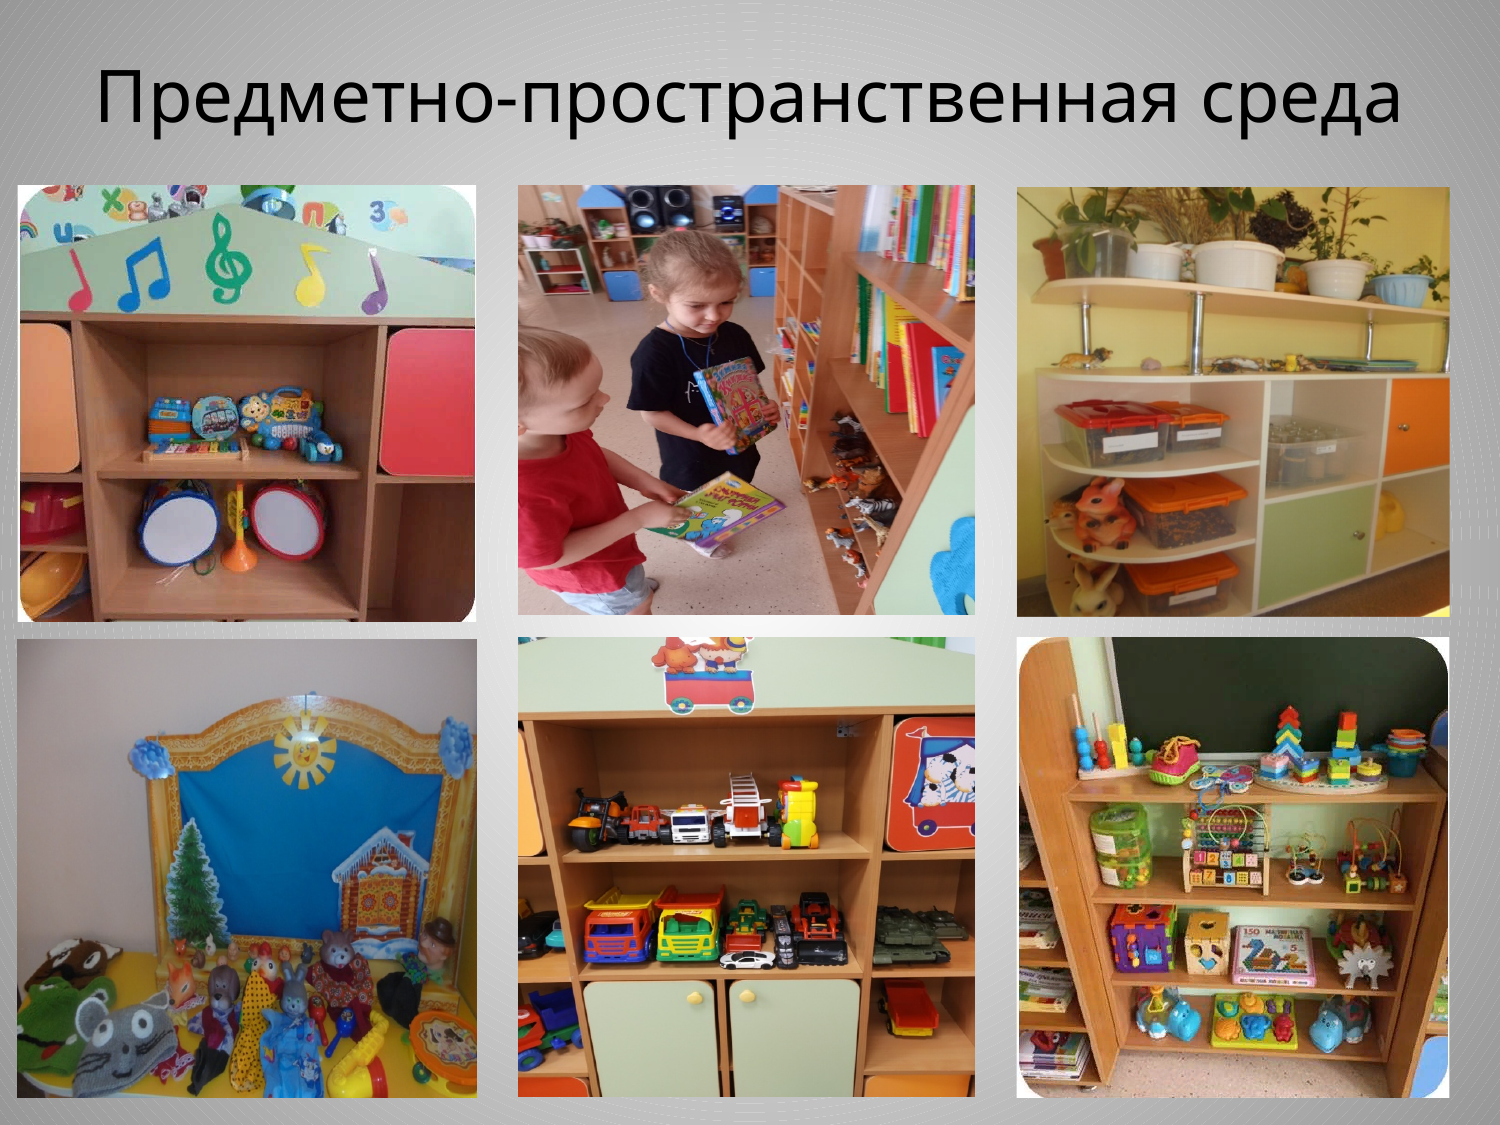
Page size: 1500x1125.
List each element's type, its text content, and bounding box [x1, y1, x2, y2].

title Предметно-пространственная среда [75, 0, 1425, 188]
picture [17, 639, 477, 1098]
picture [1016, 636, 1450, 1098]
picture [1017, 184, 1450, 619]
picture [518, 636, 975, 1098]
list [518, 184, 975, 615]
picture [17, 184, 477, 622]
